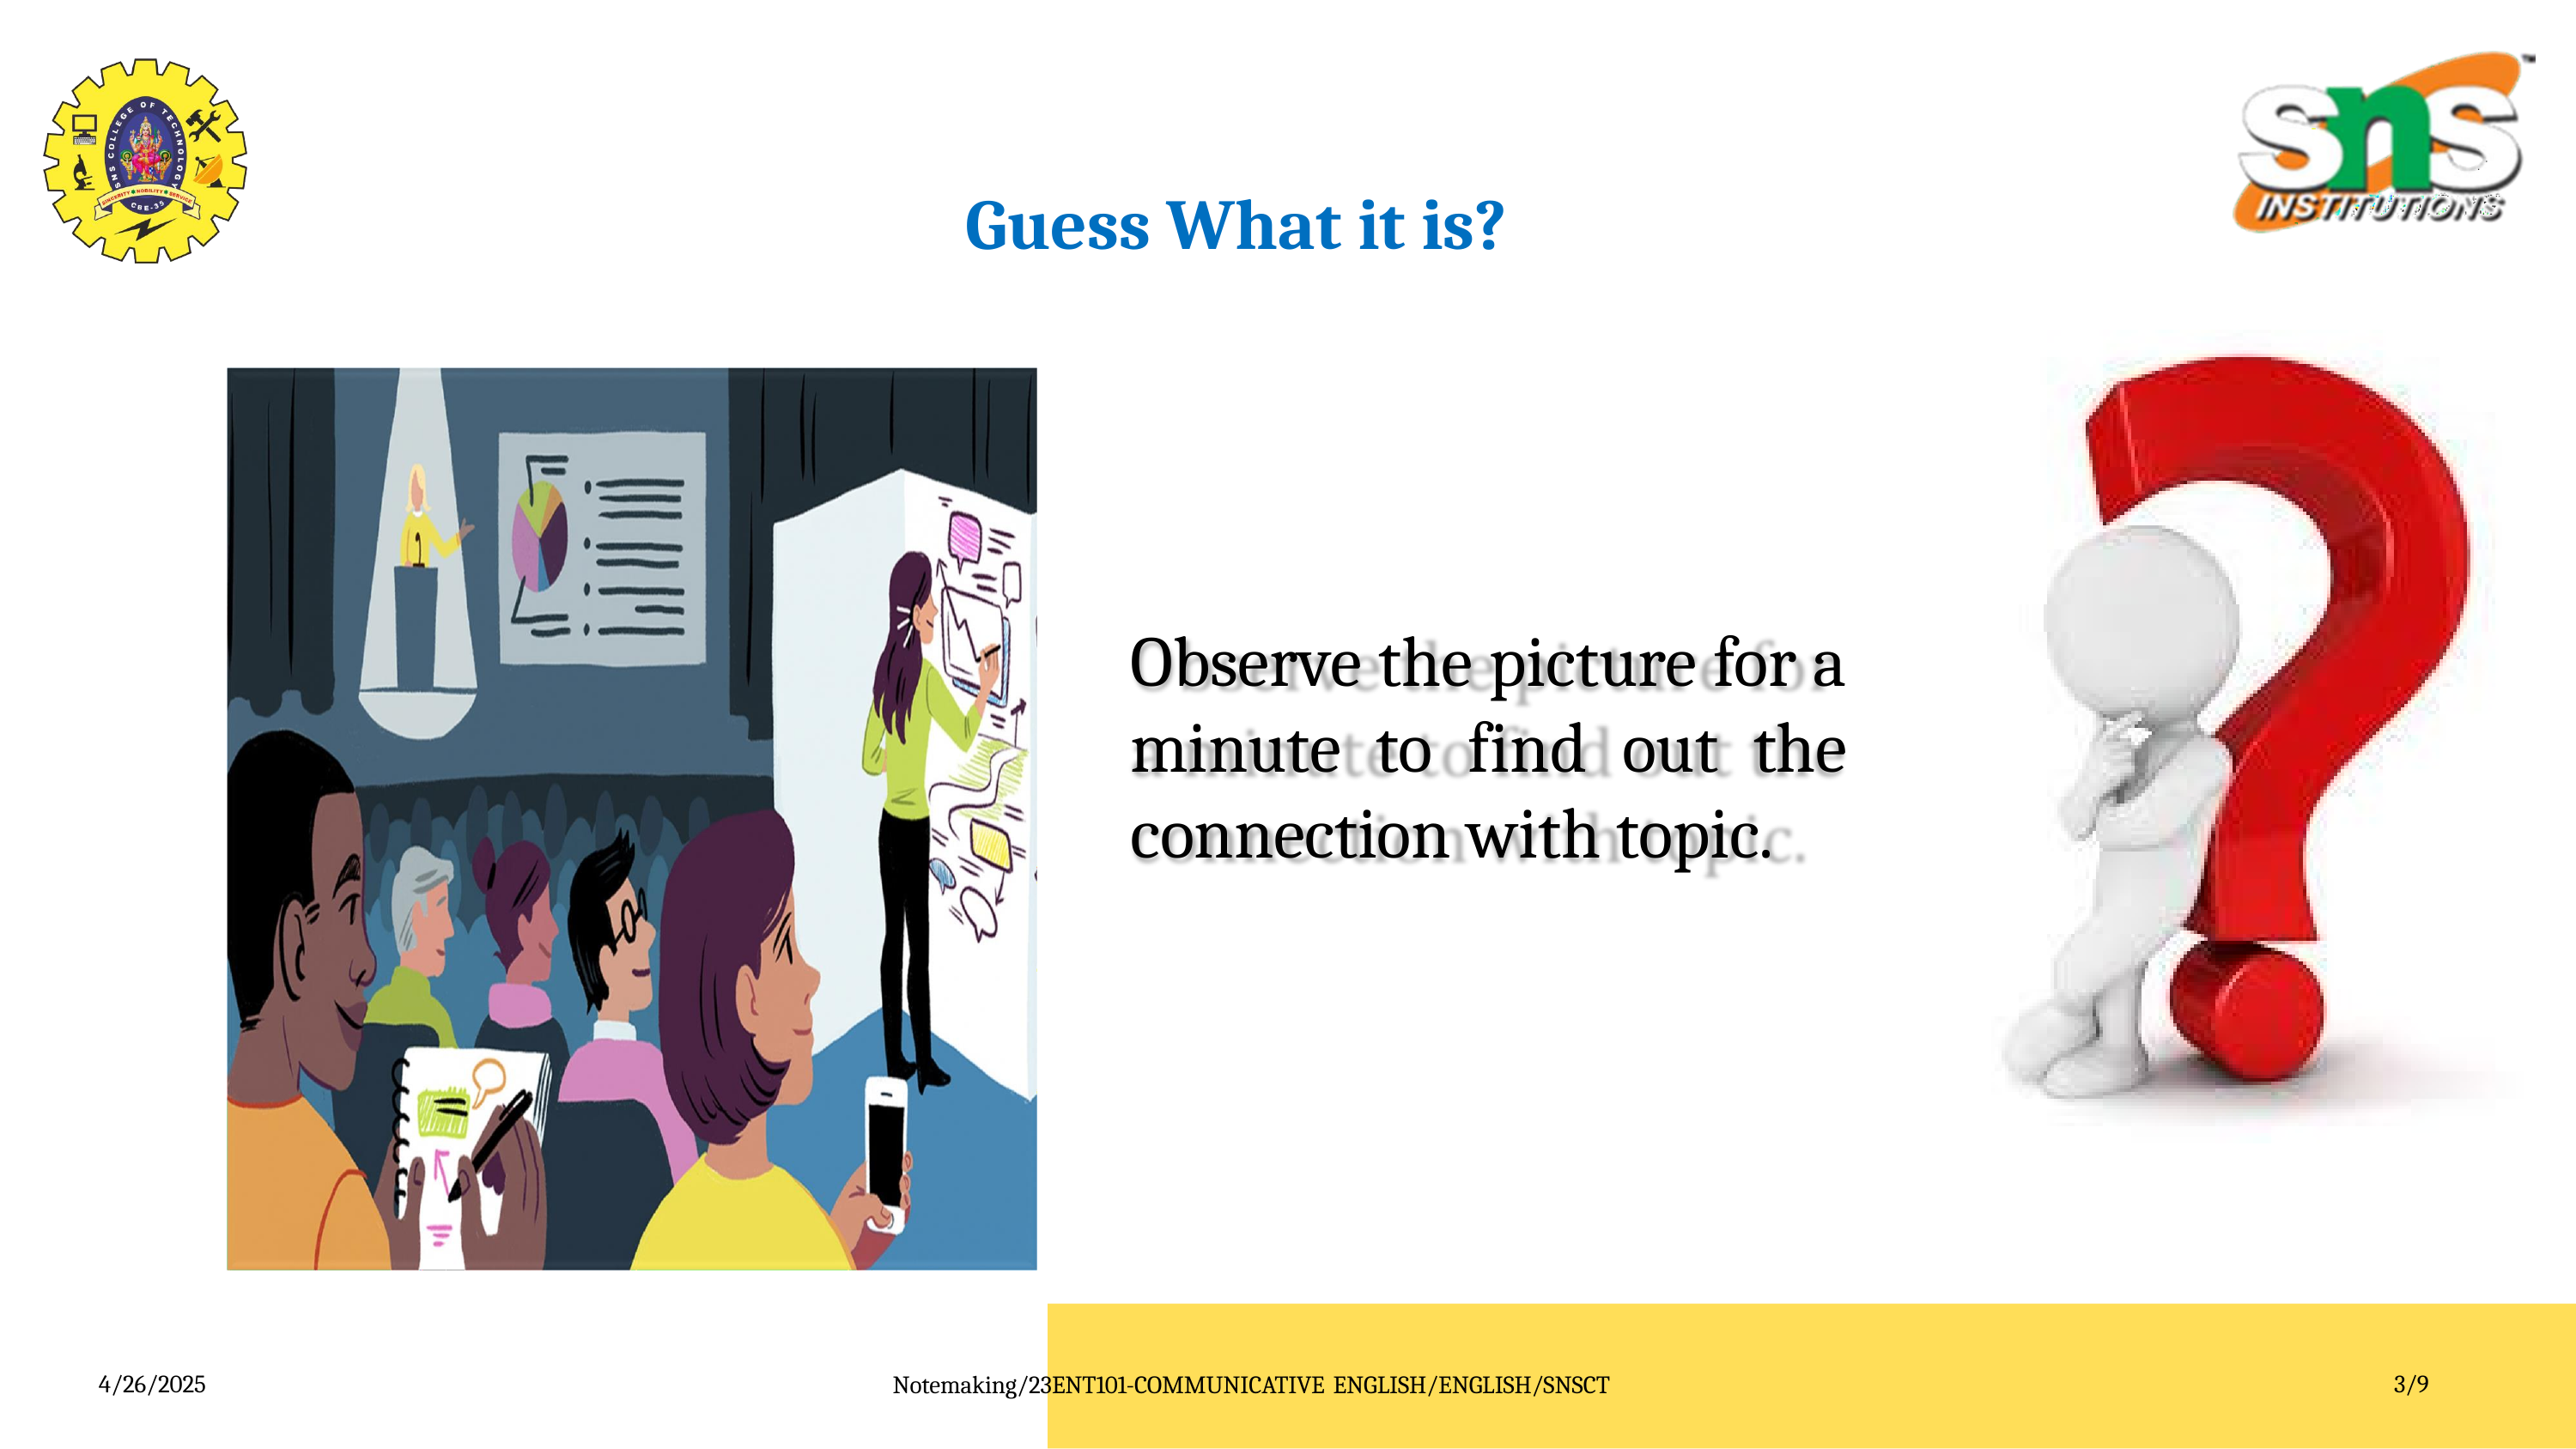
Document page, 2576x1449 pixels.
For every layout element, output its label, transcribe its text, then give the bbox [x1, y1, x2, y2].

footer Notemaking/23ENT101-COMMUNICATIVE ENGLISH/ENGLISH/SNSCT [890, 1367, 1653, 1449]
picture [227, 367, 1037, 1270]
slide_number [96, 1367, 237, 1449]
text_box Observe the picture for a minute to find out the connection with topic. [1128, 613, 1848, 873]
picture [43, 58, 247, 264]
picture [2233, 50, 2536, 233]
text_box 3/9 [2392, 1367, 2436, 1397]
picture [1080, 330, 2524, 1143]
title Guess What it is? [963, 176, 1520, 421]
